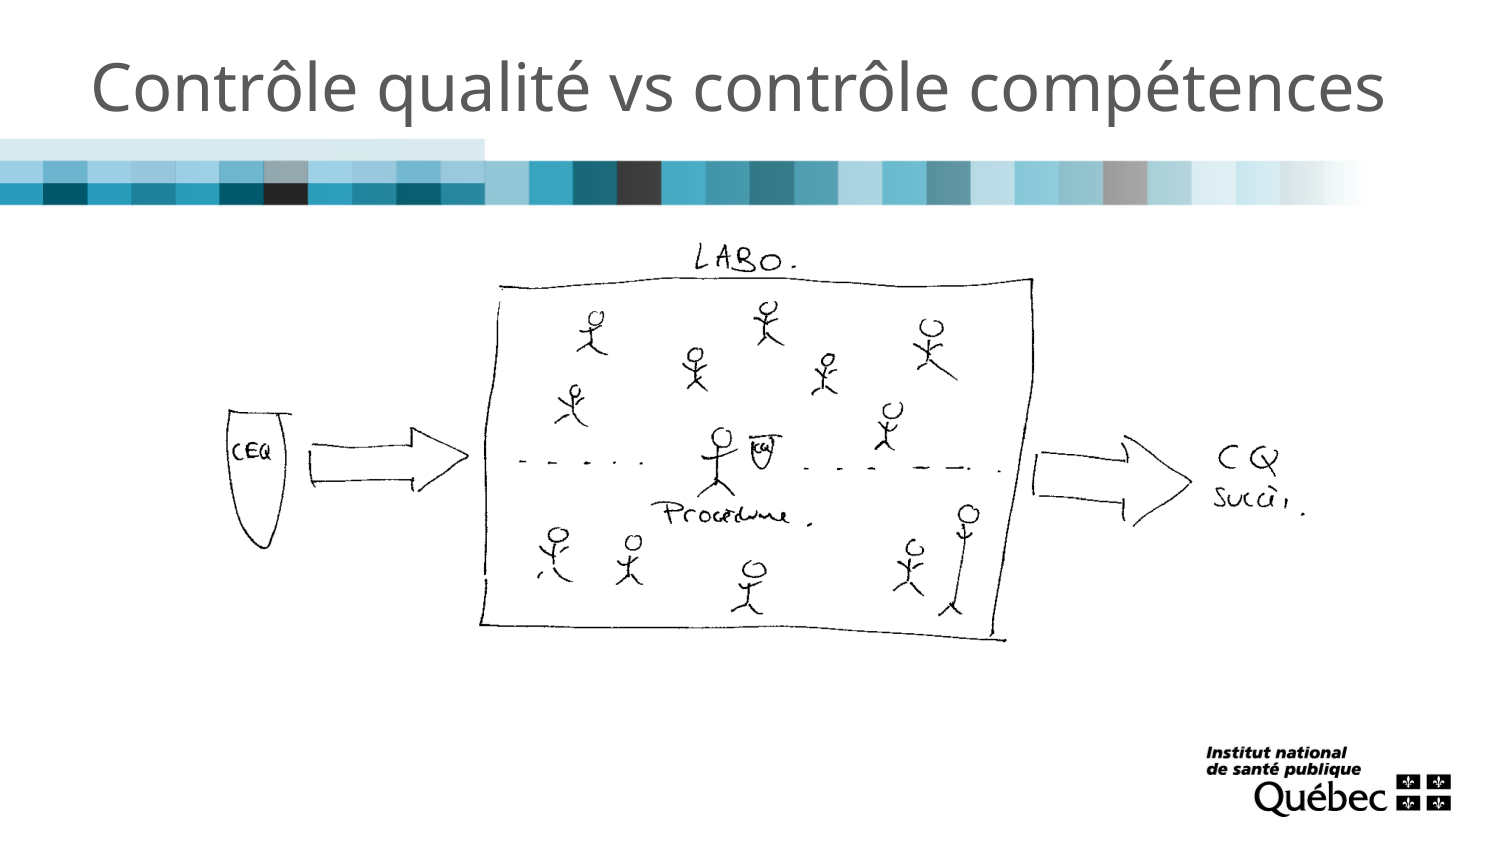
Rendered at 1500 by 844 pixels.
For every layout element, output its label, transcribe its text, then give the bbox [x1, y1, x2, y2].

picture [0, 0, 1500, 844]
title Contrôle qualité vs contrôle compétences [75, 14, 1425, 155]
